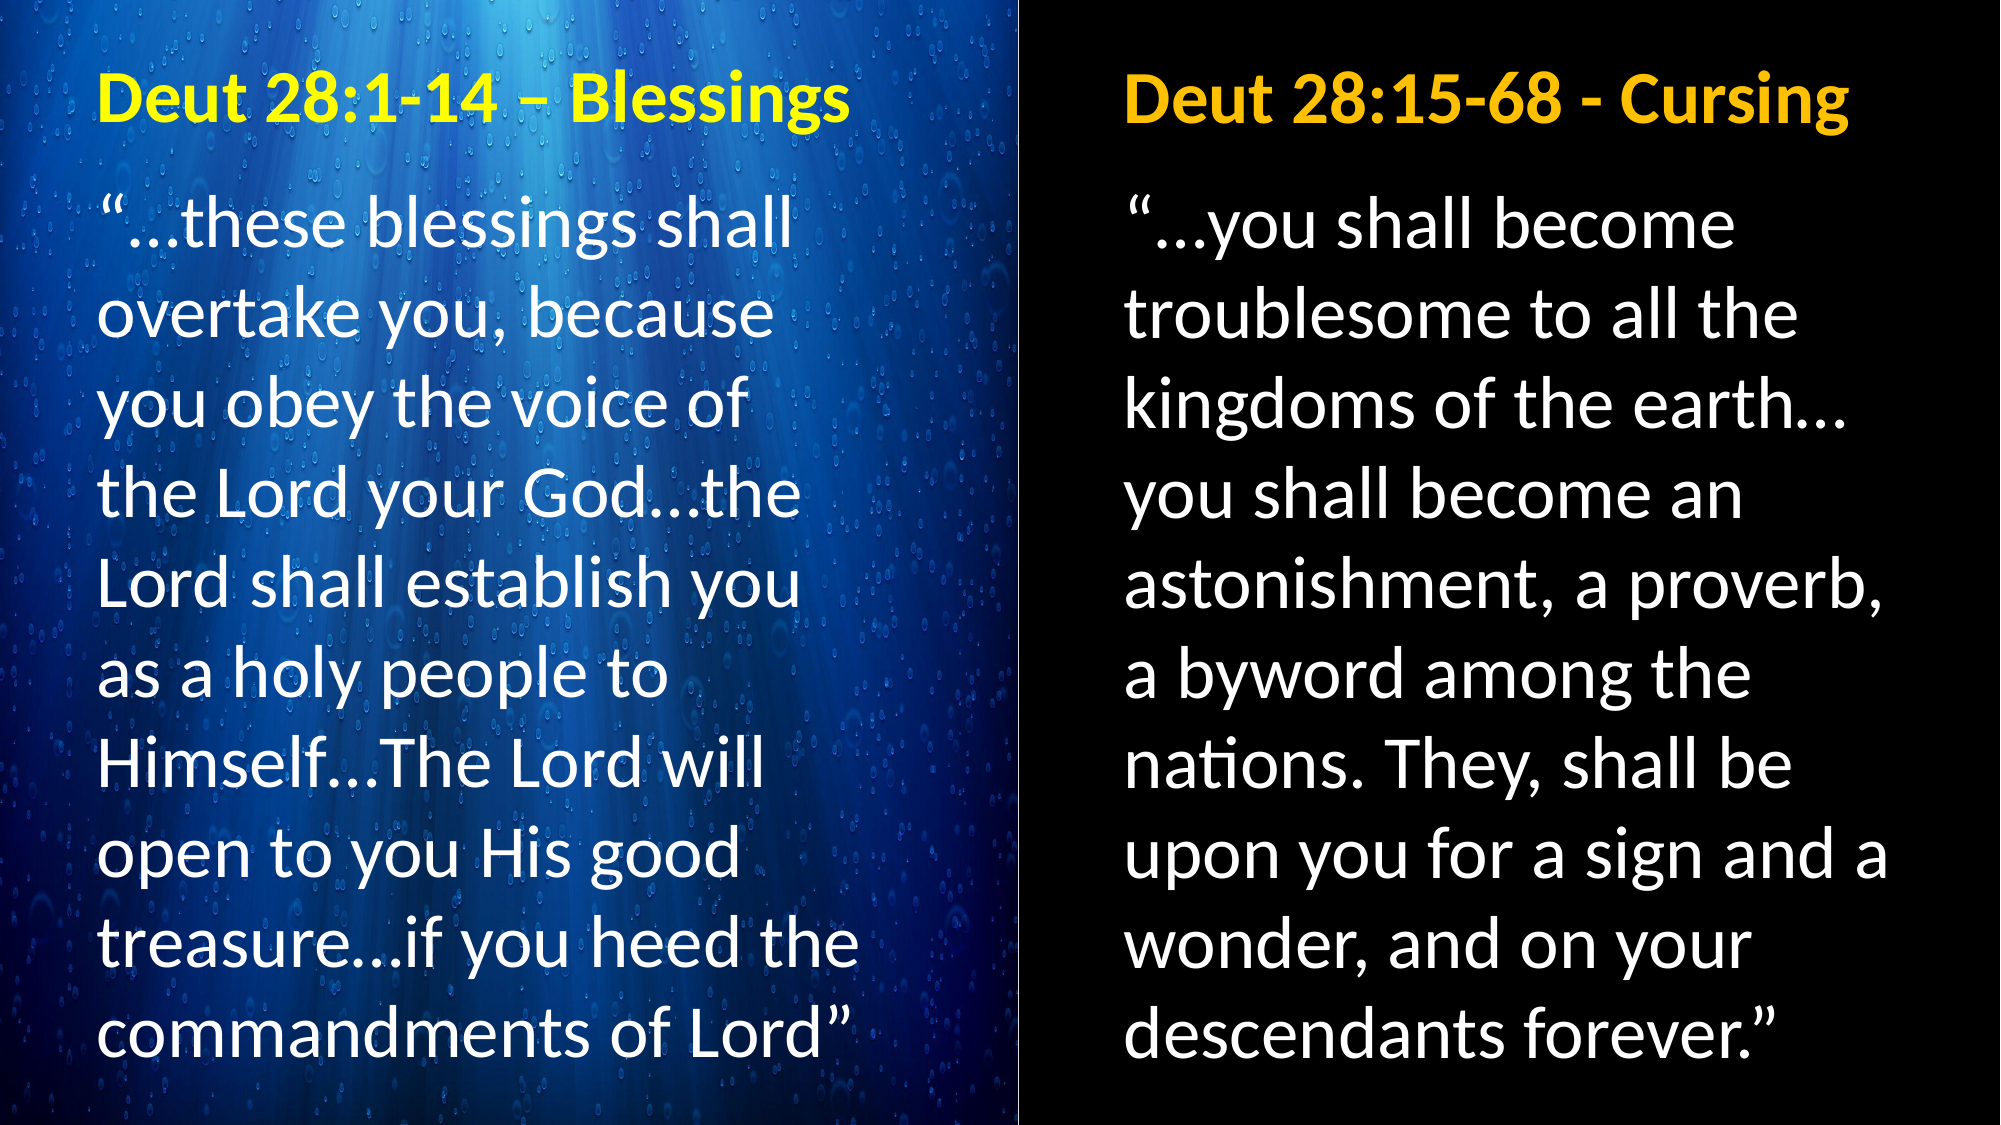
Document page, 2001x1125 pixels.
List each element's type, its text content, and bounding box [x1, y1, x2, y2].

text_box Deut 28:15-68 - Cursing “…you shall become troublesome to all the kingdoms of the earth… you shall become an astonishment, a proverb, a byword among the nations. They, shall be upon you for a sign and a wonder, and on your descendants forever.” [1108, 41, 1909, 1082]
picture [0, 0, 1018, 1125]
text_box [1018, 0, 2000, 1125]
